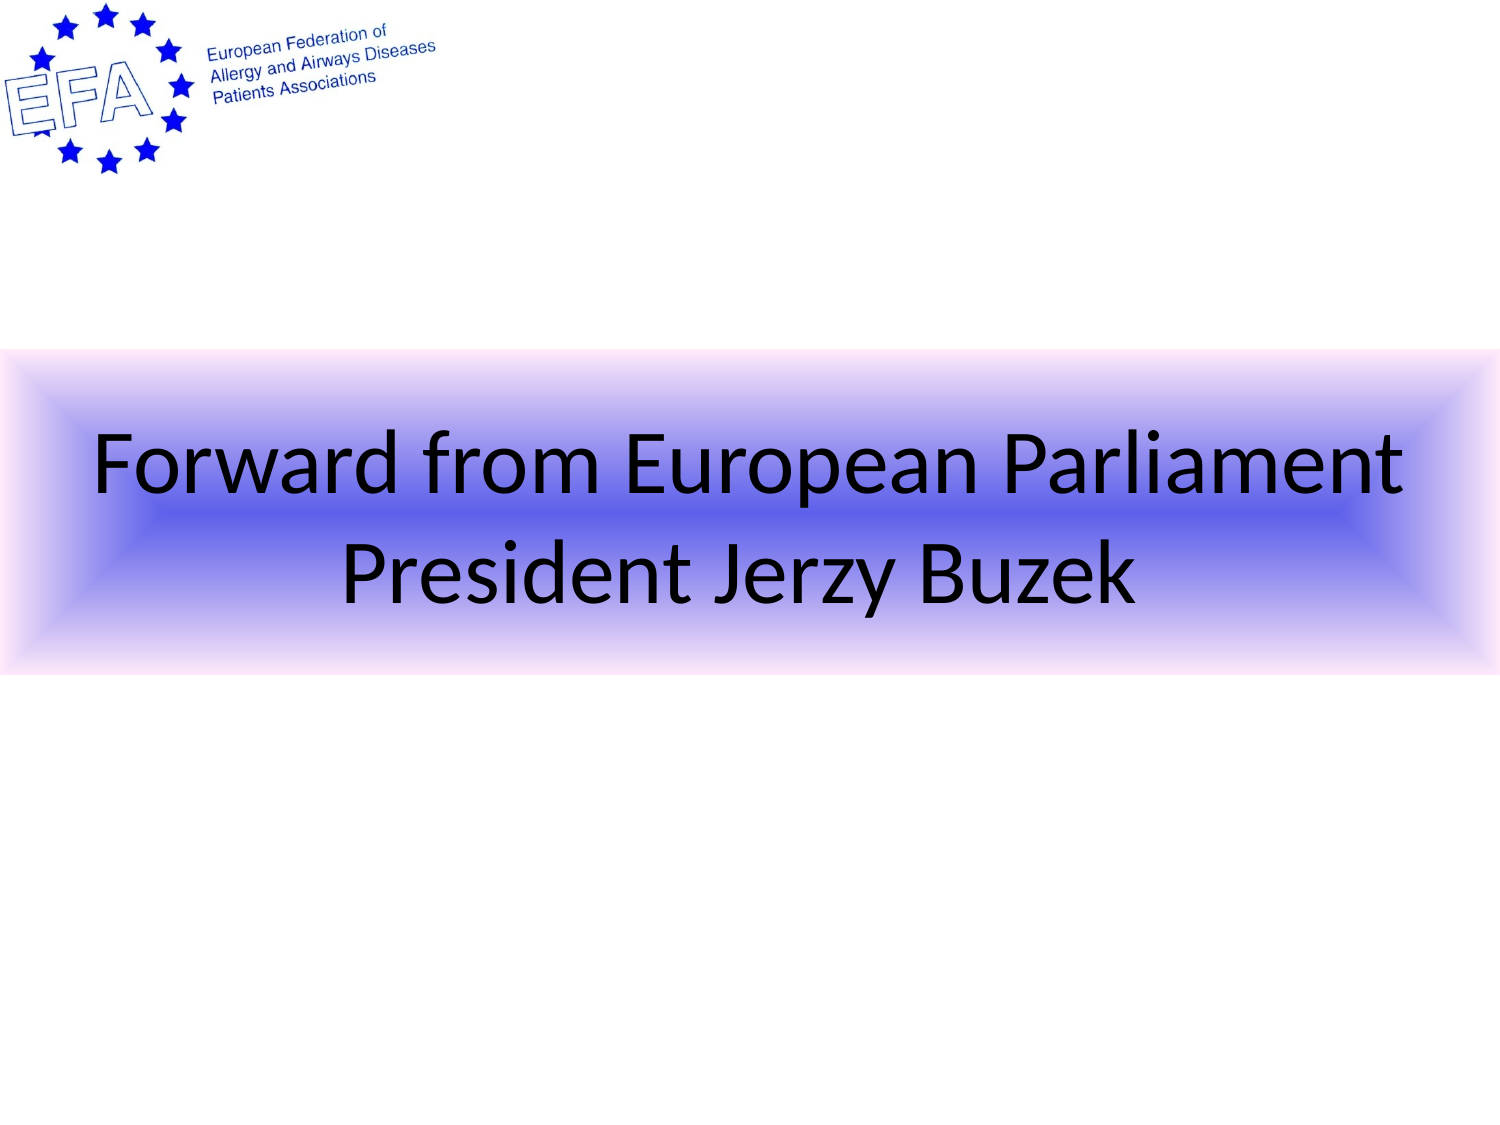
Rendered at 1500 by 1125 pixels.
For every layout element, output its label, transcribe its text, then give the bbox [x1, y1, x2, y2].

title Forward from European Parliament President Jerzy Buzek [0, 349, 1500, 676]
picture [0, 0, 440, 178]
